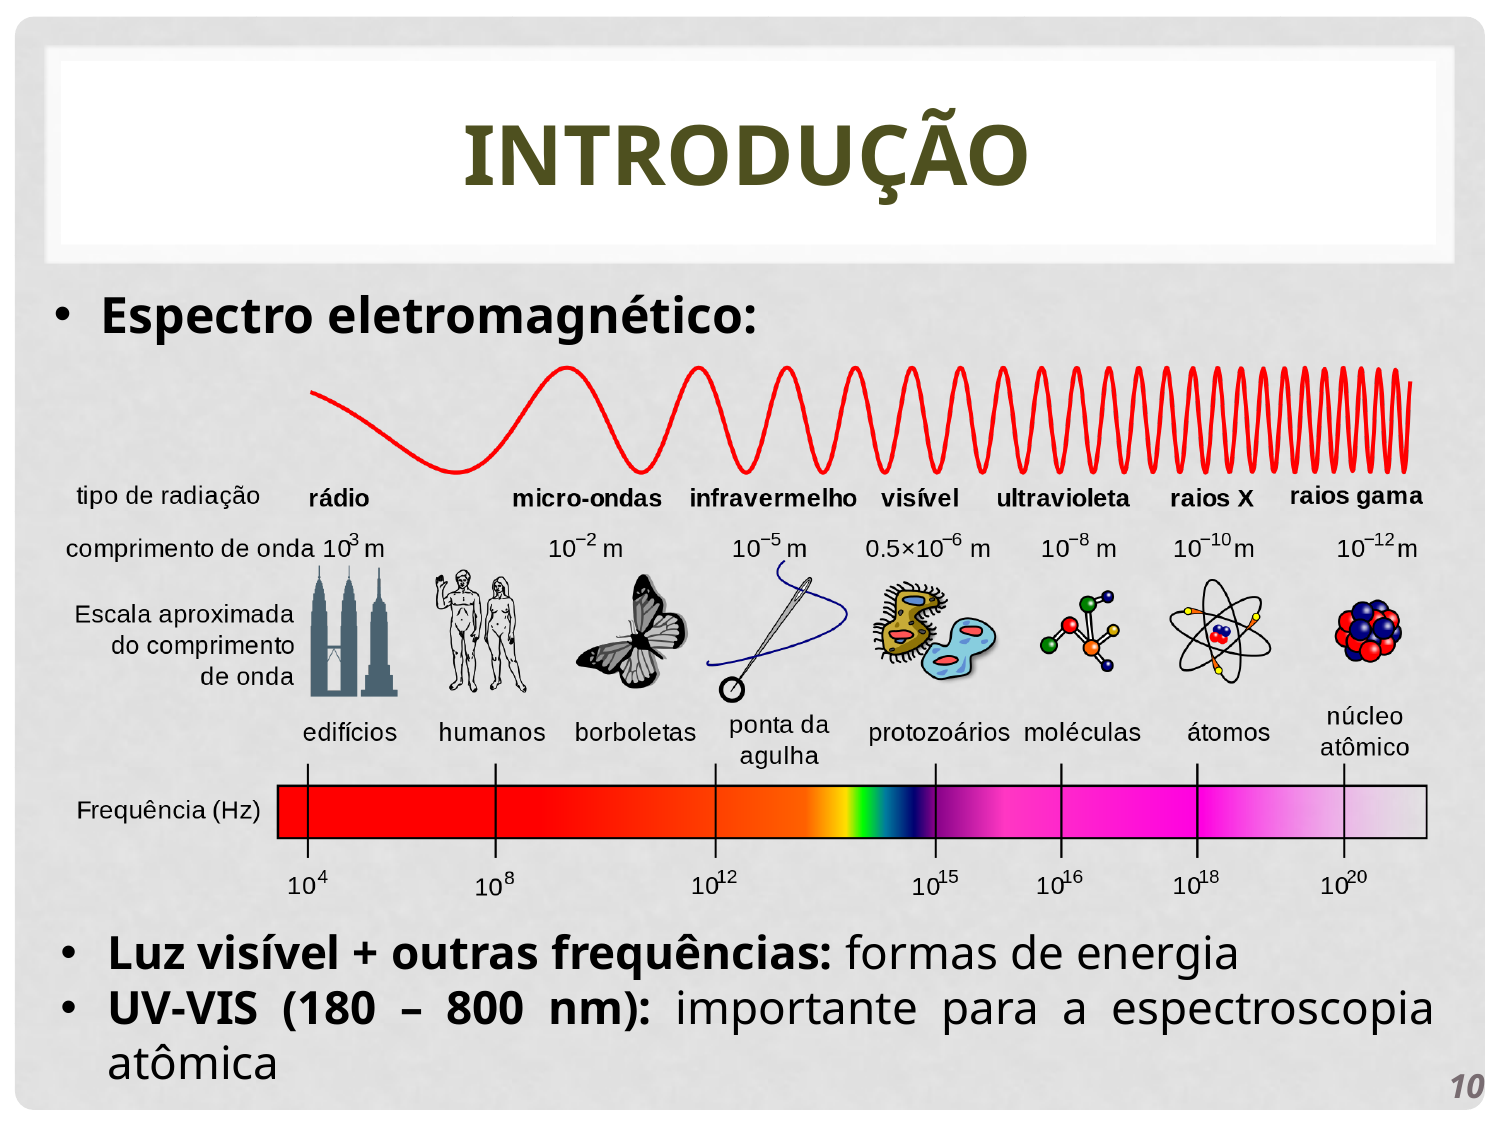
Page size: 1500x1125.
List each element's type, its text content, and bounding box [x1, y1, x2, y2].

text_box Espectro eletromagnético: [39, 275, 773, 351]
text_box 10 [1433, 1058, 1500, 1113]
title INTRODUÇÃO [45, 66, 1451, 238]
text_box Luz visível + outras frequências: formas de energia UV-VIS (180 – 800 nm): importante para a espectroscopia atômica [45, 916, 1450, 1097]
picture [45, 361, 1459, 913]
